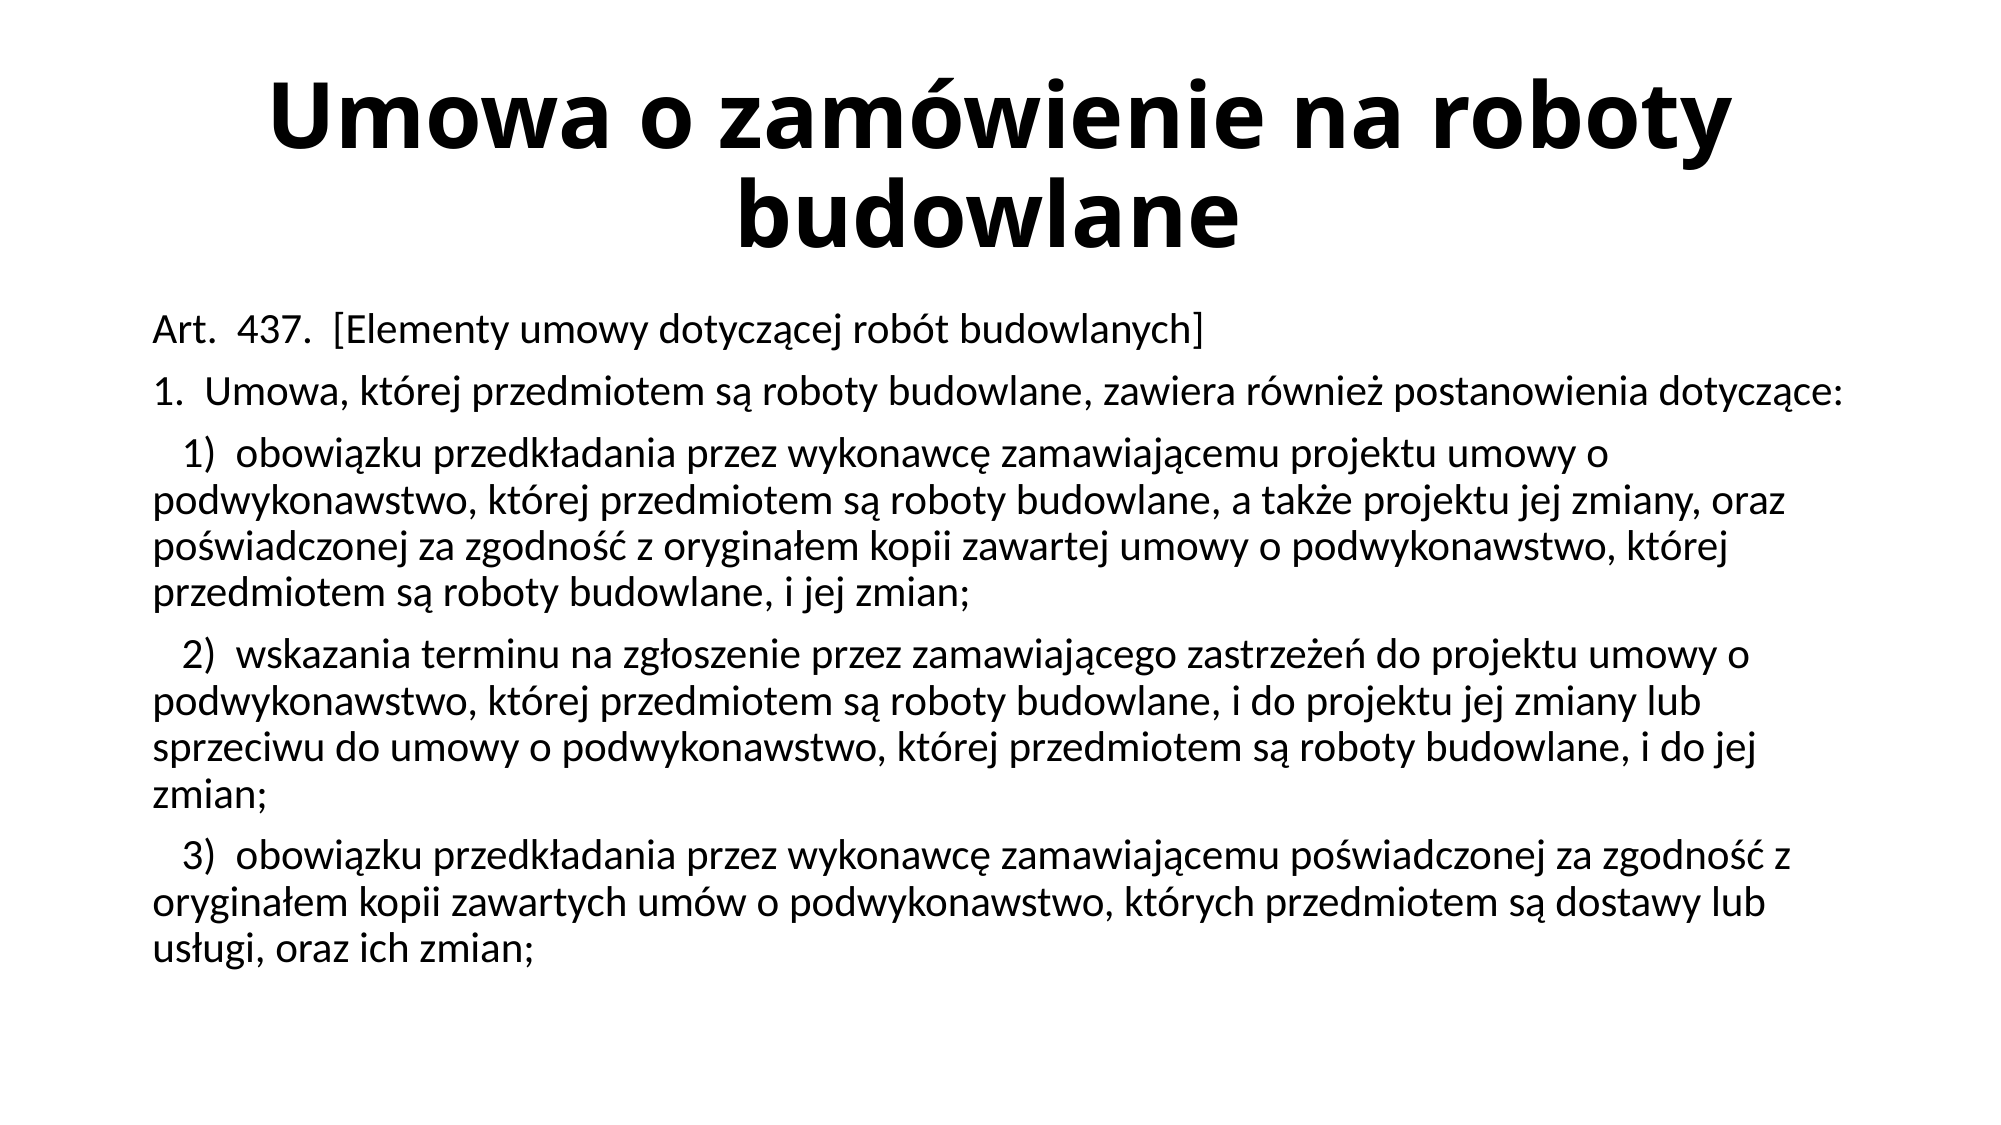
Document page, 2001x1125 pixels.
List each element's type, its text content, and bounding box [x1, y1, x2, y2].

list Art. 437. [Elementy umowy dotyczącej robót budowlanych] 1. Umowa, której przedmiotem są roboty budowlane, zawiera również postanowienia dotyczące: 1) obowiązku przedkładania przez wykonawcę zamawiającemu projektu umowy o podwykonawstwo, której przedmiotem są roboty budowlane, a także projektu jej zmiany, oraz poświadczonej za zgodność z oryginałem kopii zawartej umowy o podwykonawstwo, której przedmiotem są roboty budowlane, i jej zmian; 2) wskazania terminu na zgłoszenie przez zamawiającego zastrzeżeń do projektu umowy o podwykonawstwo, której przedmiotem są roboty budowlane, i do projektu jej zmiany lub sprzeciwu do umowy o podwykonawstwo, której przedmiotem są roboty budowlane, i do jej zmian; 3) obowiązku przedkładania przez wykonawcę zamawiającemu poświadczonej za zgodność z oryginałem kopii zawartych umów o podwykonawstwo, których przedmiotem są dostawy lub usługi, oraz ich zmian; [137, 299, 1863, 1014]
title Umowa o zamówienie na roboty budowlane [137, 59, 1863, 278]
